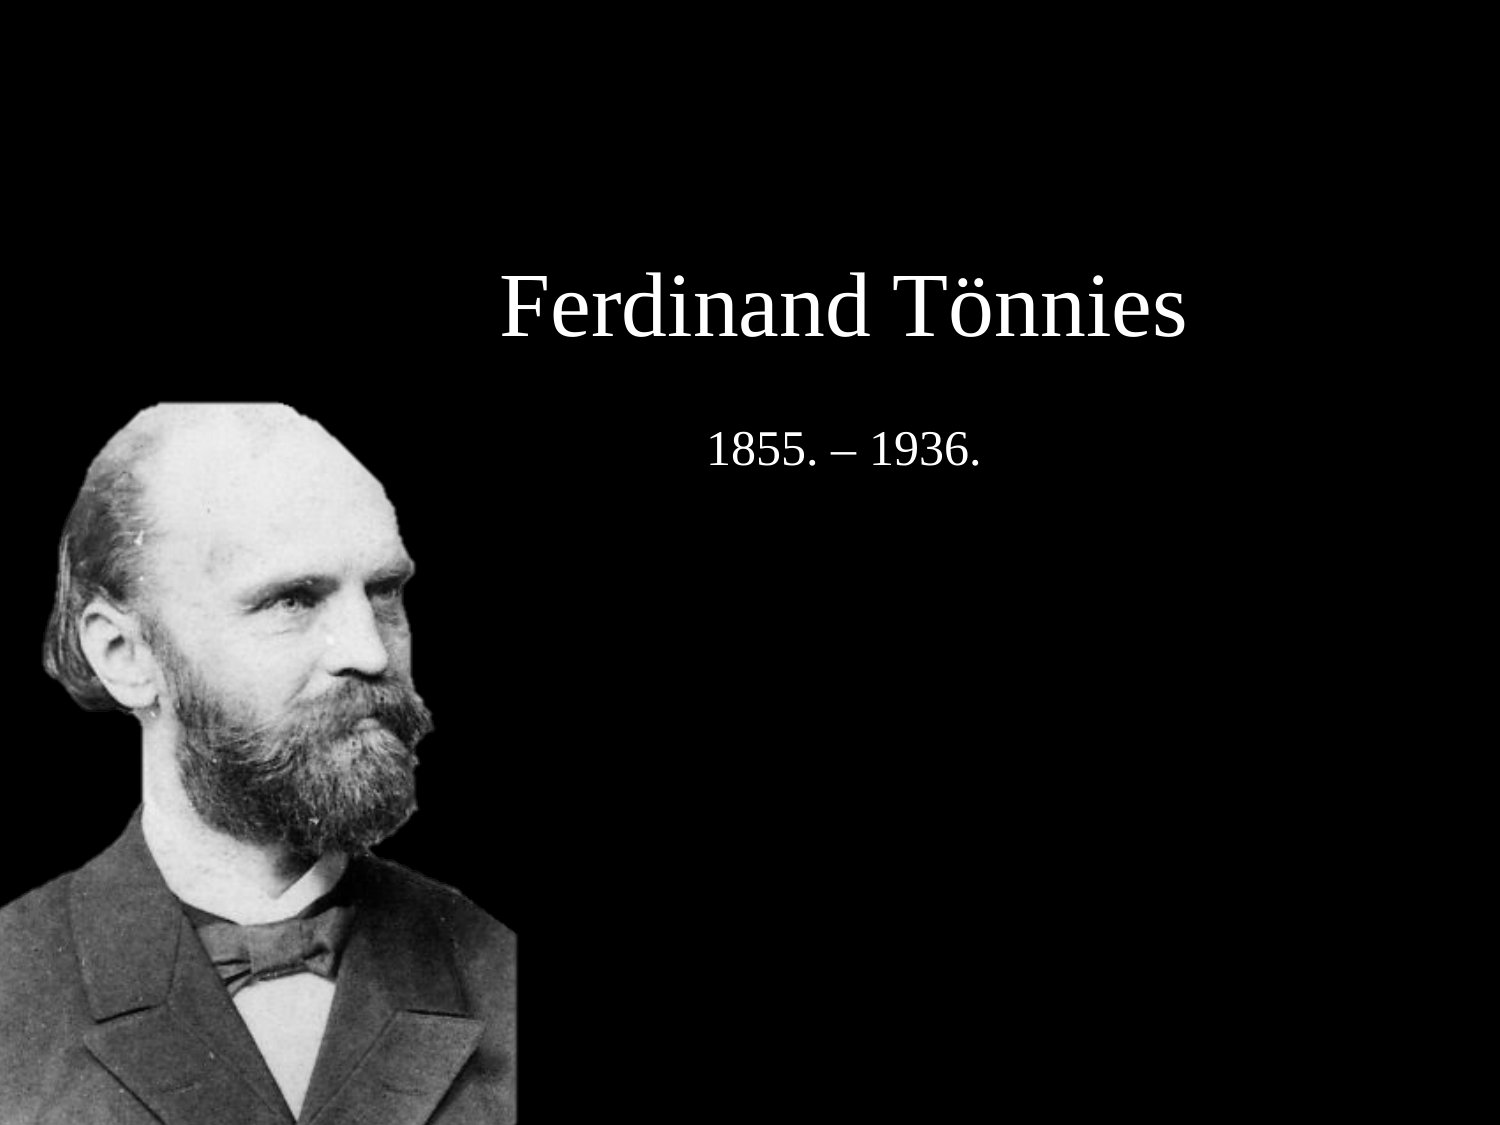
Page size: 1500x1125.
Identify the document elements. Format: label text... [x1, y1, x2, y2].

text_box Ferdinand Tönnies 1855. – 1936. [289, 237, 1400, 483]
picture [0, 361, 538, 1125]
